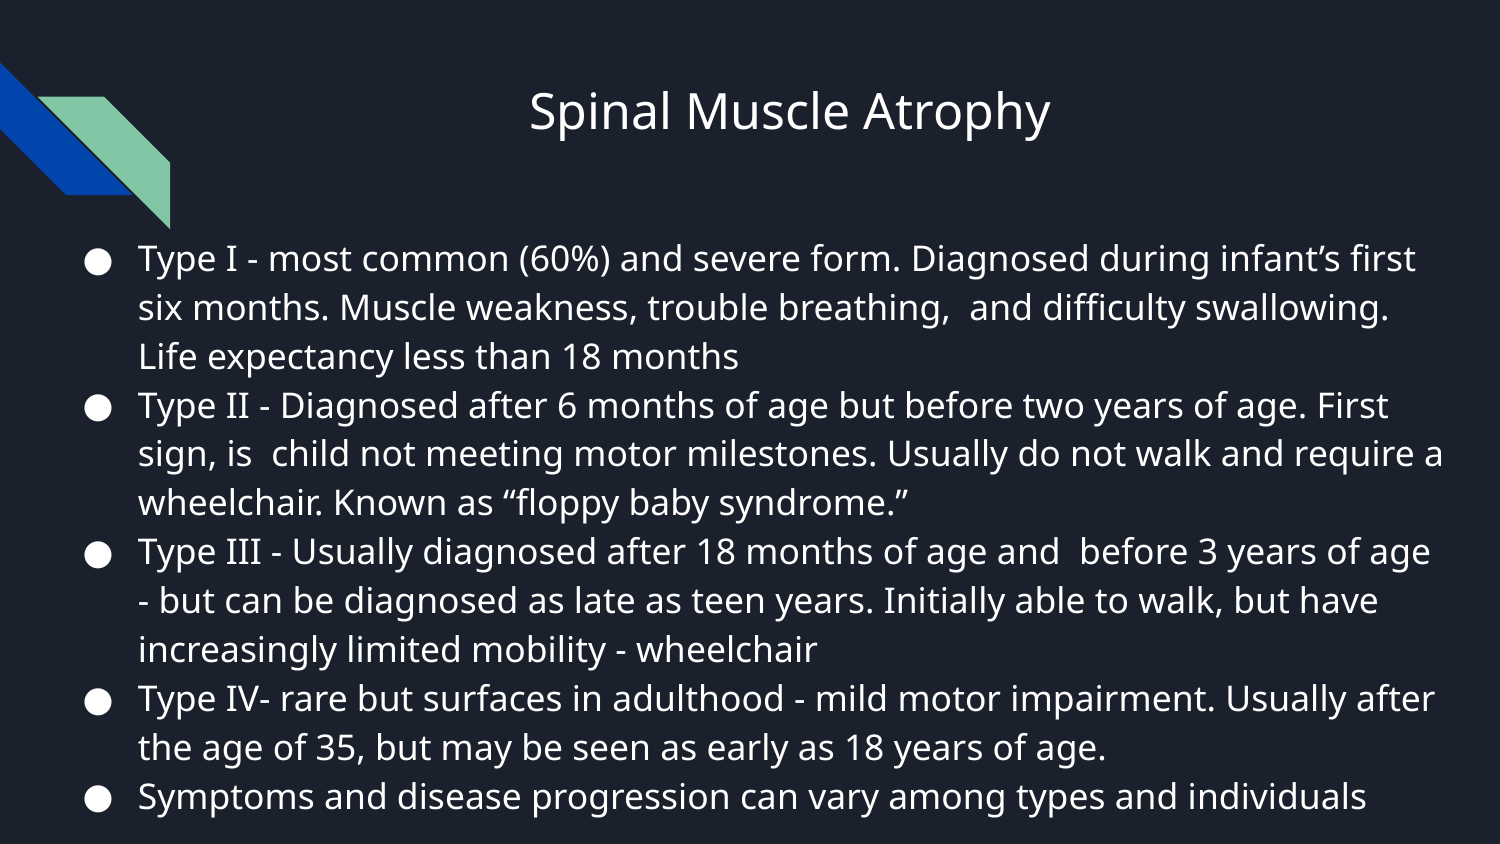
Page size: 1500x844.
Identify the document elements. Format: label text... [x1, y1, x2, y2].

title Spinal Muscle Atrophy [212, 64, 1368, 214]
list Type I - most common (60%) and severe form. Diagnosed during infant’s first six months. Muscle weakness, trouble breathing, and difficulty swallowing. Life expectancy less than 18 months Type II - Diagnosed after 6 months of age but before two years of age. First sign, is child not meeting motor milestones. Usually do not walk and require a wheelchair. Known as “floppy baby syndrome.” Type III - Usually diagnosed after 18 months of age and before 3 years of age - but can be diagnosed as late as teen years. Initially able to walk, but have increasingly limited mobility - wheelchair Type IV- rare but surfaces in adulthood - mild motor impairment. Usually after the age of 35, but may be seen as early as 18 years of age. Symptoms and disease progression can vary among types and individuals [47, 214, 1462, 801]
